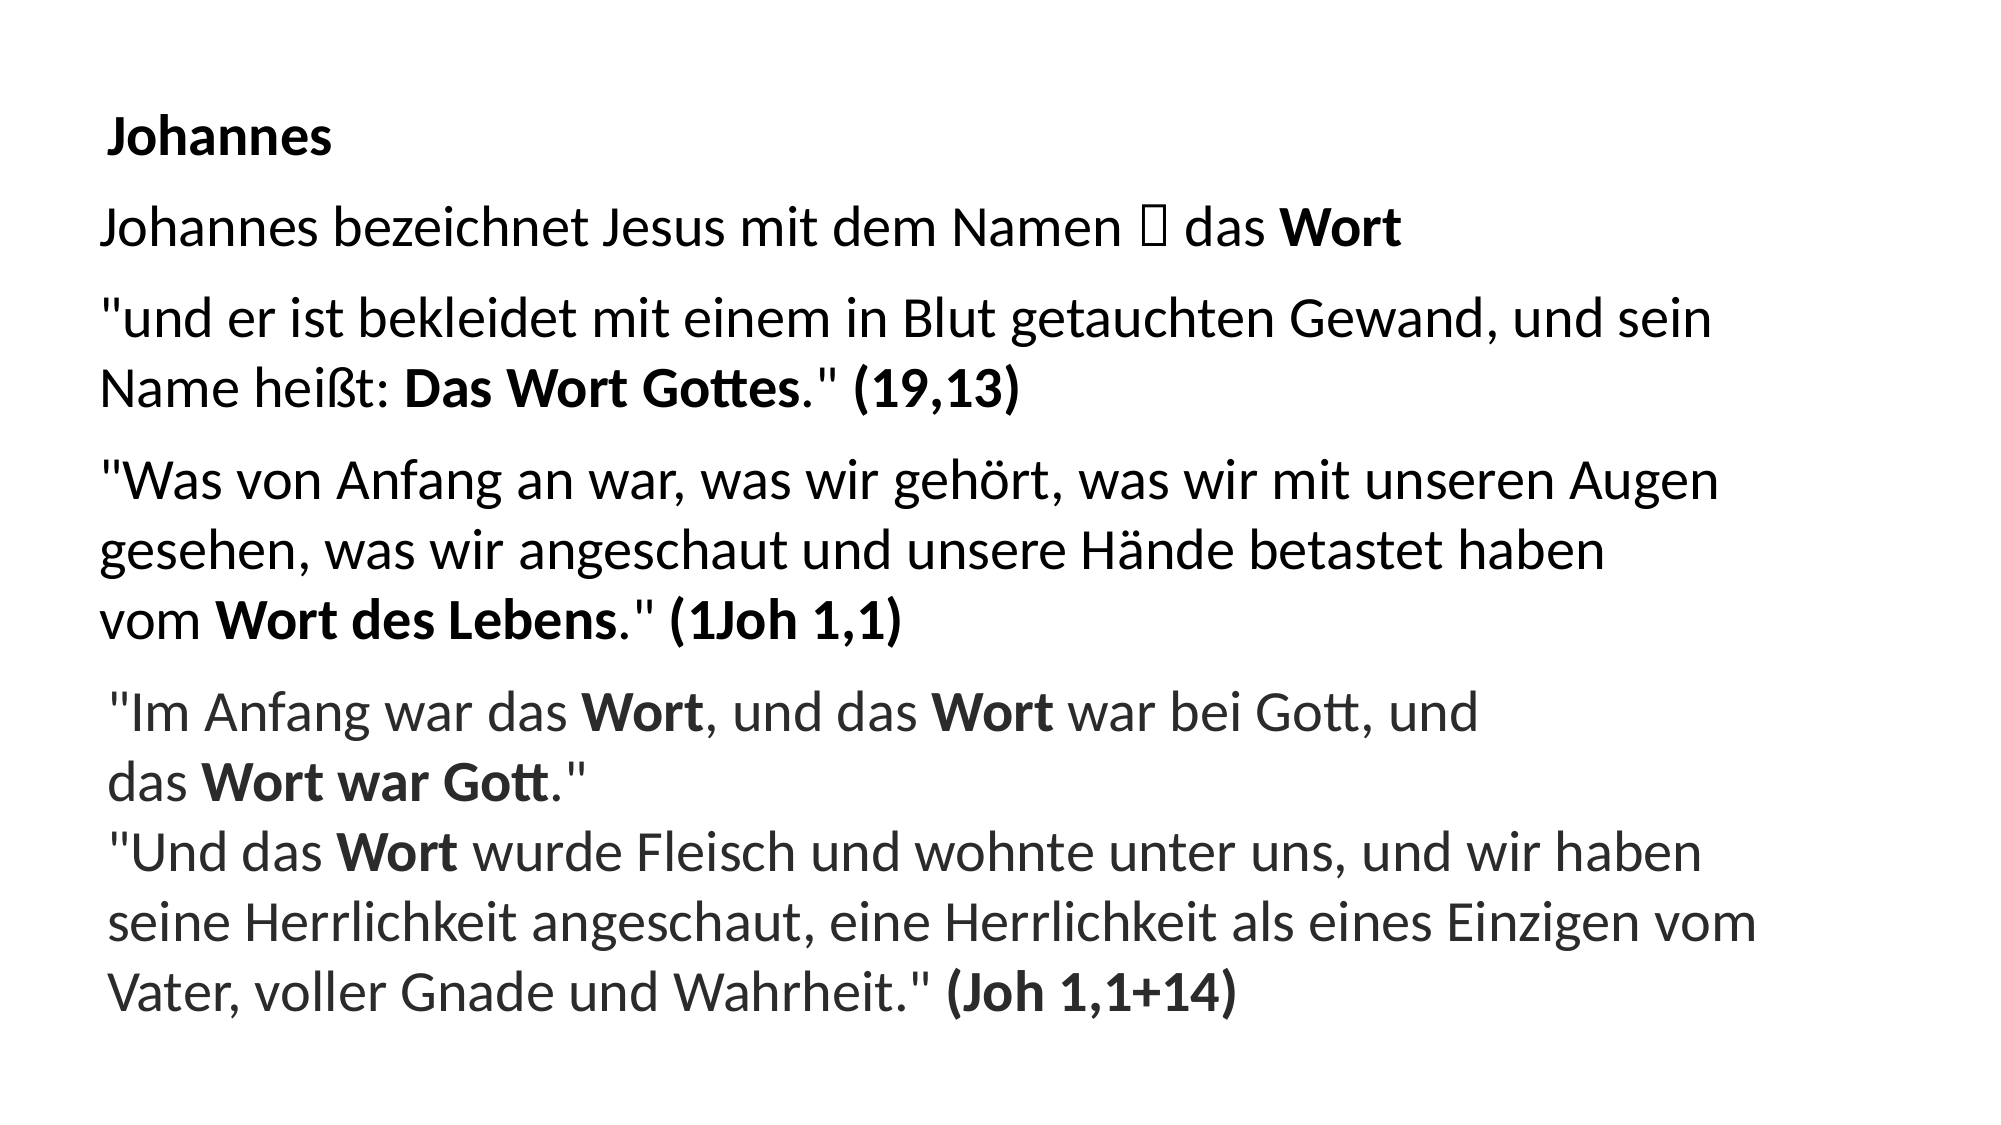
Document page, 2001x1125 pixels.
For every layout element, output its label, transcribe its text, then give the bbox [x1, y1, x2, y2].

text_box "Was von Anfang an war, was wir gehört, was wir mit unseren Augen gesehen, was wir angeschaut und unsere Hände betastet haben vom Wort des Lebens." (1Joh 1,1) [84, 433, 1774, 659]
text_box Johannes [92, 89, 430, 175]
text_box Johannes bezeichnet Jesus mit dem Namen  das Wort [84, 180, 1632, 266]
text_box "und er ist bekleidet mit einem in Blut getauchten Gewand, und sein Name heißt: Das Wort Gottes." (19,13) [84, 271, 1774, 427]
text_box "Im Anfang war das Wort, und das Wort war bei Gott, und das Wort war Gott." "Und das Wort wurde Fleisch und wohnte unter uns, und wir haben seine Herrlichkeit angeschaut, eine Herrlichkeit als eines Einzigen vom Vater, voller Gnade und Wahrheit." (Joh 1,1+14) [92, 666, 1774, 1031]
